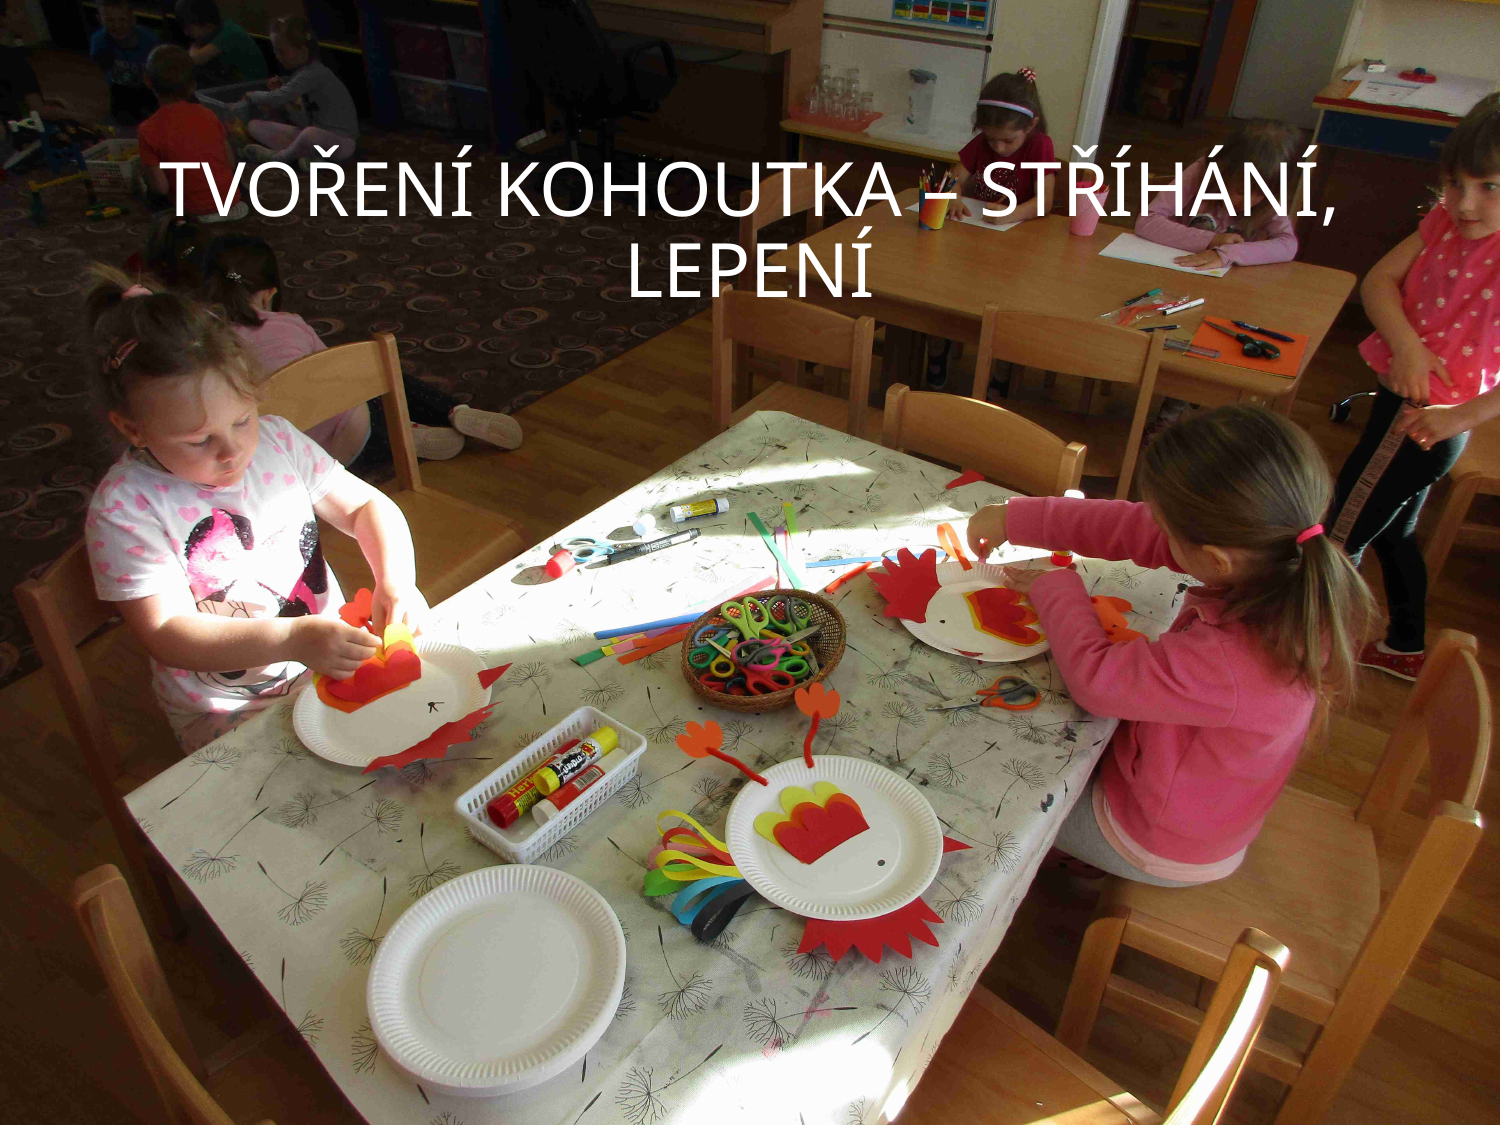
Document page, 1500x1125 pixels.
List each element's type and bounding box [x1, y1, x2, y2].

list [0, 0, 1500, 1125]
